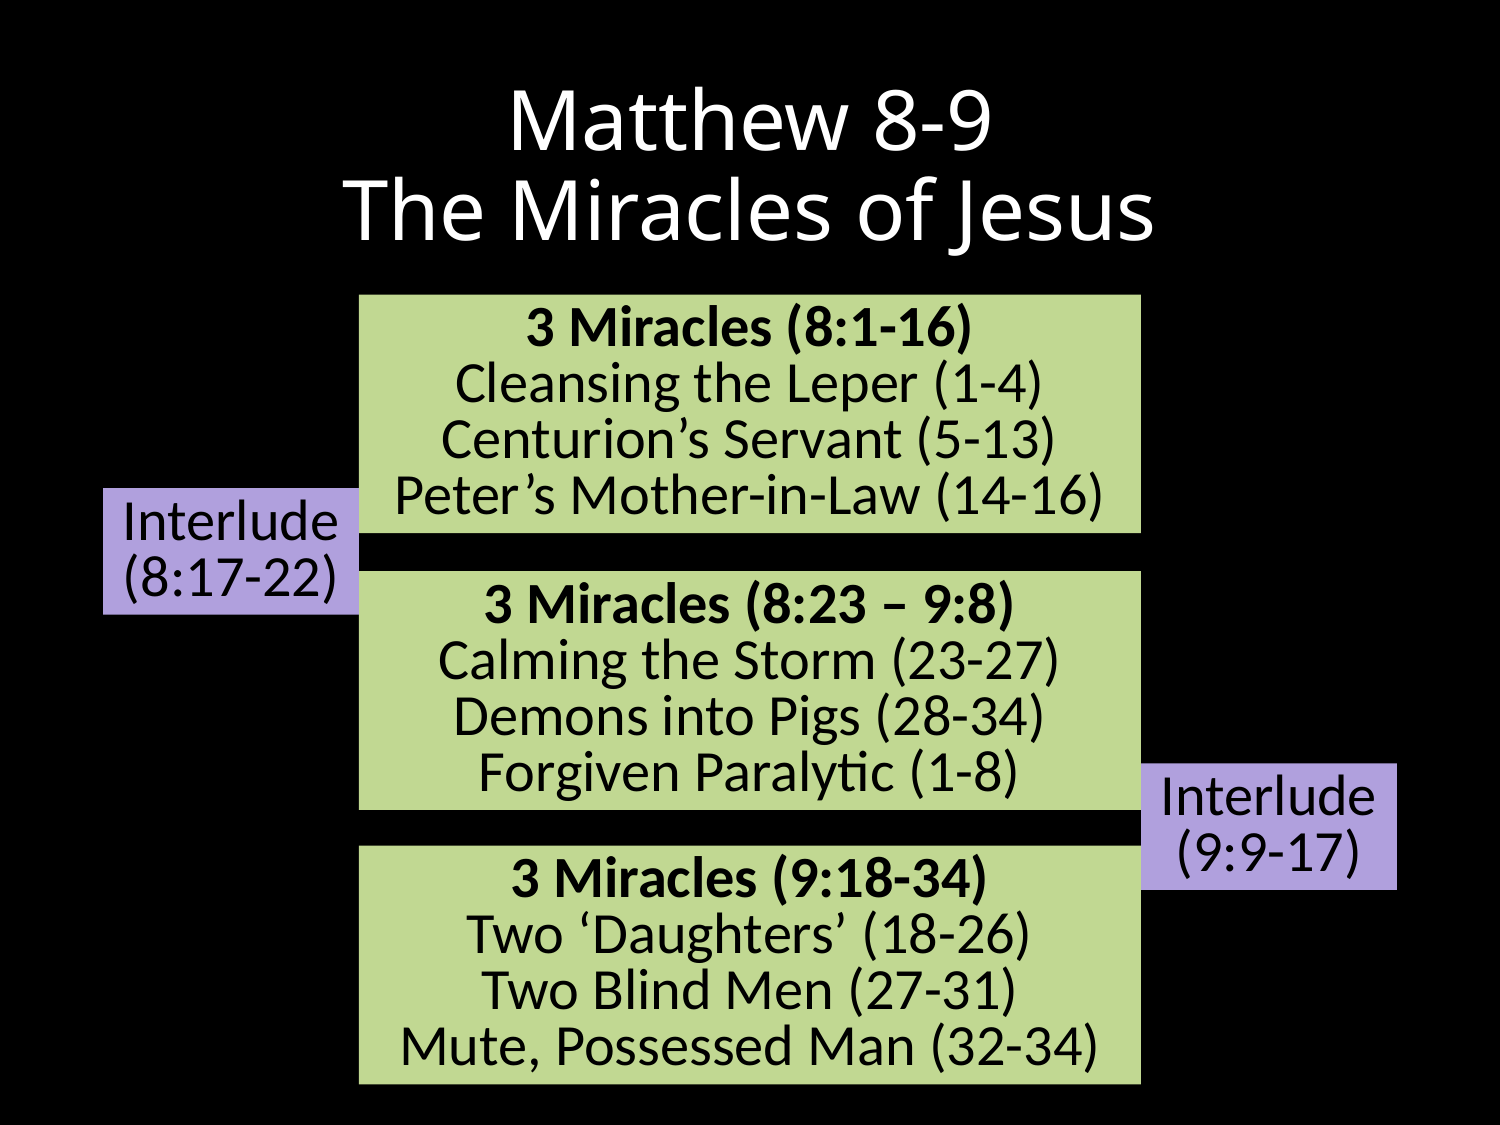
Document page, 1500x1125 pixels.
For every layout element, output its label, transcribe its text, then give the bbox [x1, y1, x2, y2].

text_box 3 Miracles (9:18-34) Two ‘Daughters’ (18-26) Two Blind Men (27-31) Mute, Possessed Man (32-34) [358, 845, 1141, 1085]
text_box Interlude (9:9-17) [1141, 763, 1397, 890]
text_box Interlude (8:17-22) [103, 488, 359, 615]
text_box 3 Miracles (8:1-16) Cleansing the Leper (1-4) Centurion’s Servant (5-13) Peter’s Mother-in-Law (14-16) [358, 294, 1141, 534]
text_box 3 Miracles (8:23 – 9:8) Calming the Storm (23-27) Demons into Pigs (28-34) Forgiven Paralytic (1-8) [358, 571, 1141, 810]
title Matthew 8-9 The Miracles of Jesus [103, 59, 1397, 278]
